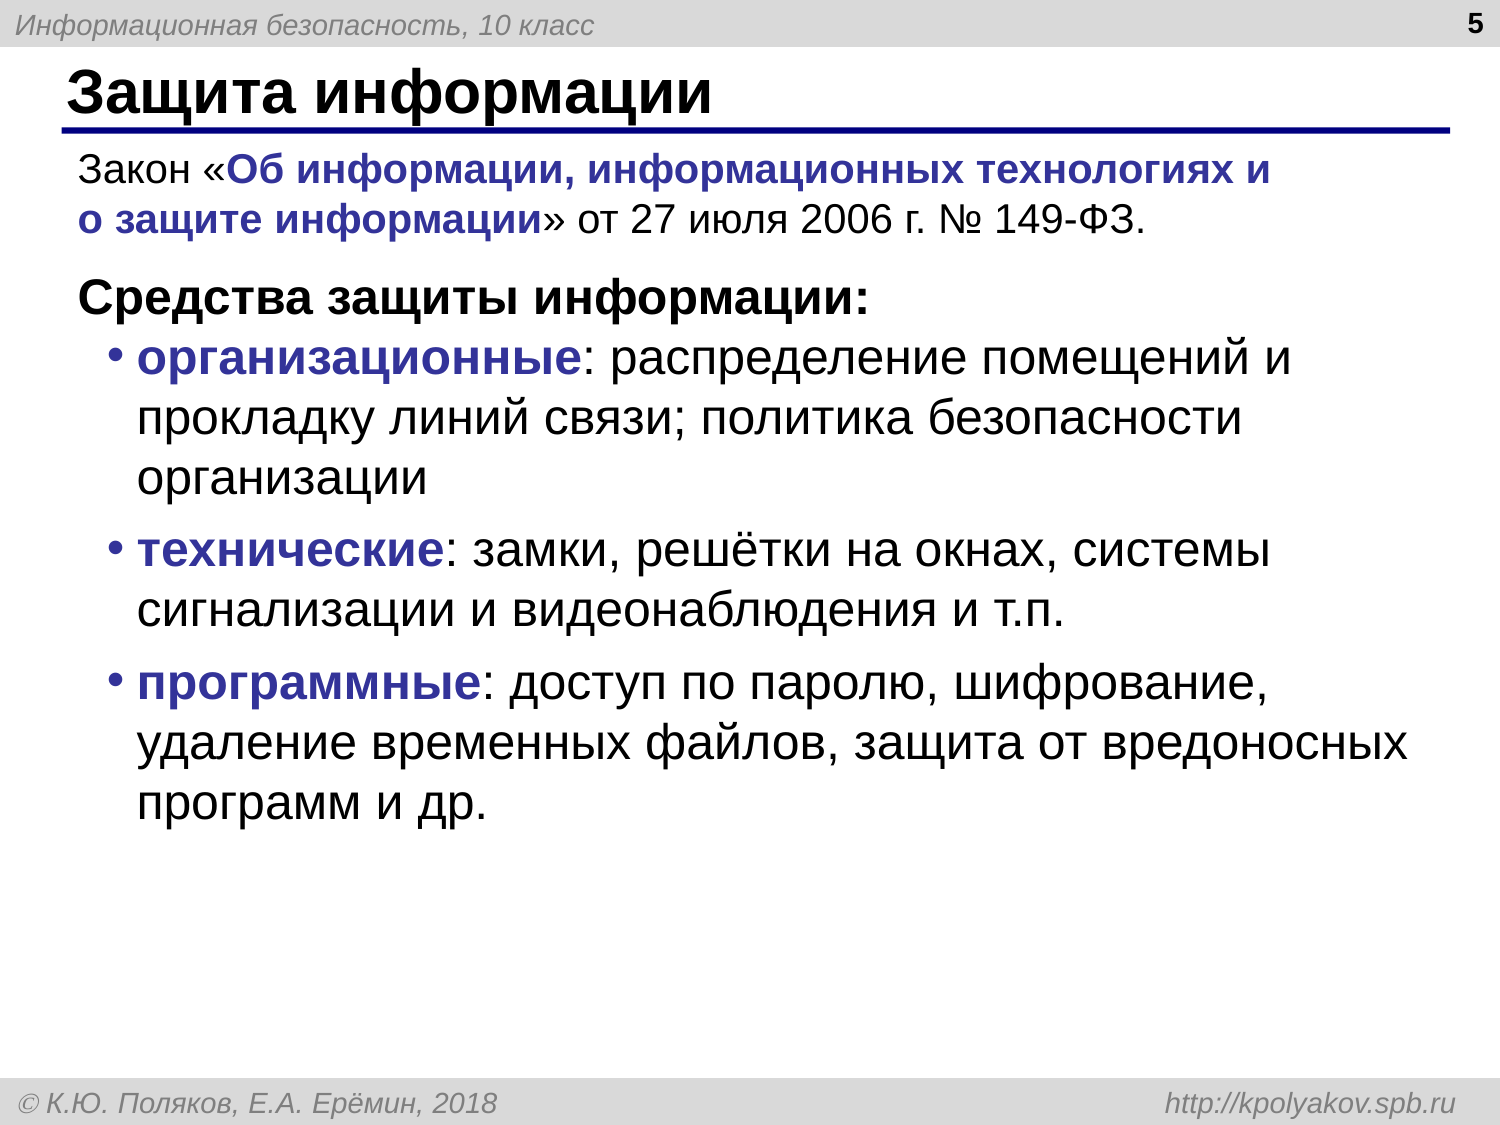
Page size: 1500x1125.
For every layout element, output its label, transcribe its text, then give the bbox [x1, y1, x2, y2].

slide_number 5 [1148, 0, 1500, 75]
text_box Закон «Об информации, информационных технологиях и о защите информации» от 27 июля 2006 г. № 149-ФЗ. [62, 134, 1443, 250]
text_box Средства защиты информации: организационные: распределение помещений и прокладку линий связи; политика безопасности организации технические: замки, решётки на окнах, системы сигнализации и видеонаблюдения и т.п. программные: доступ по паролю, шифрование, удаление временных файлов, защита от вредоносных программ и др. [63, 256, 1431, 837]
title Защита информации [51, 49, 1425, 127]
